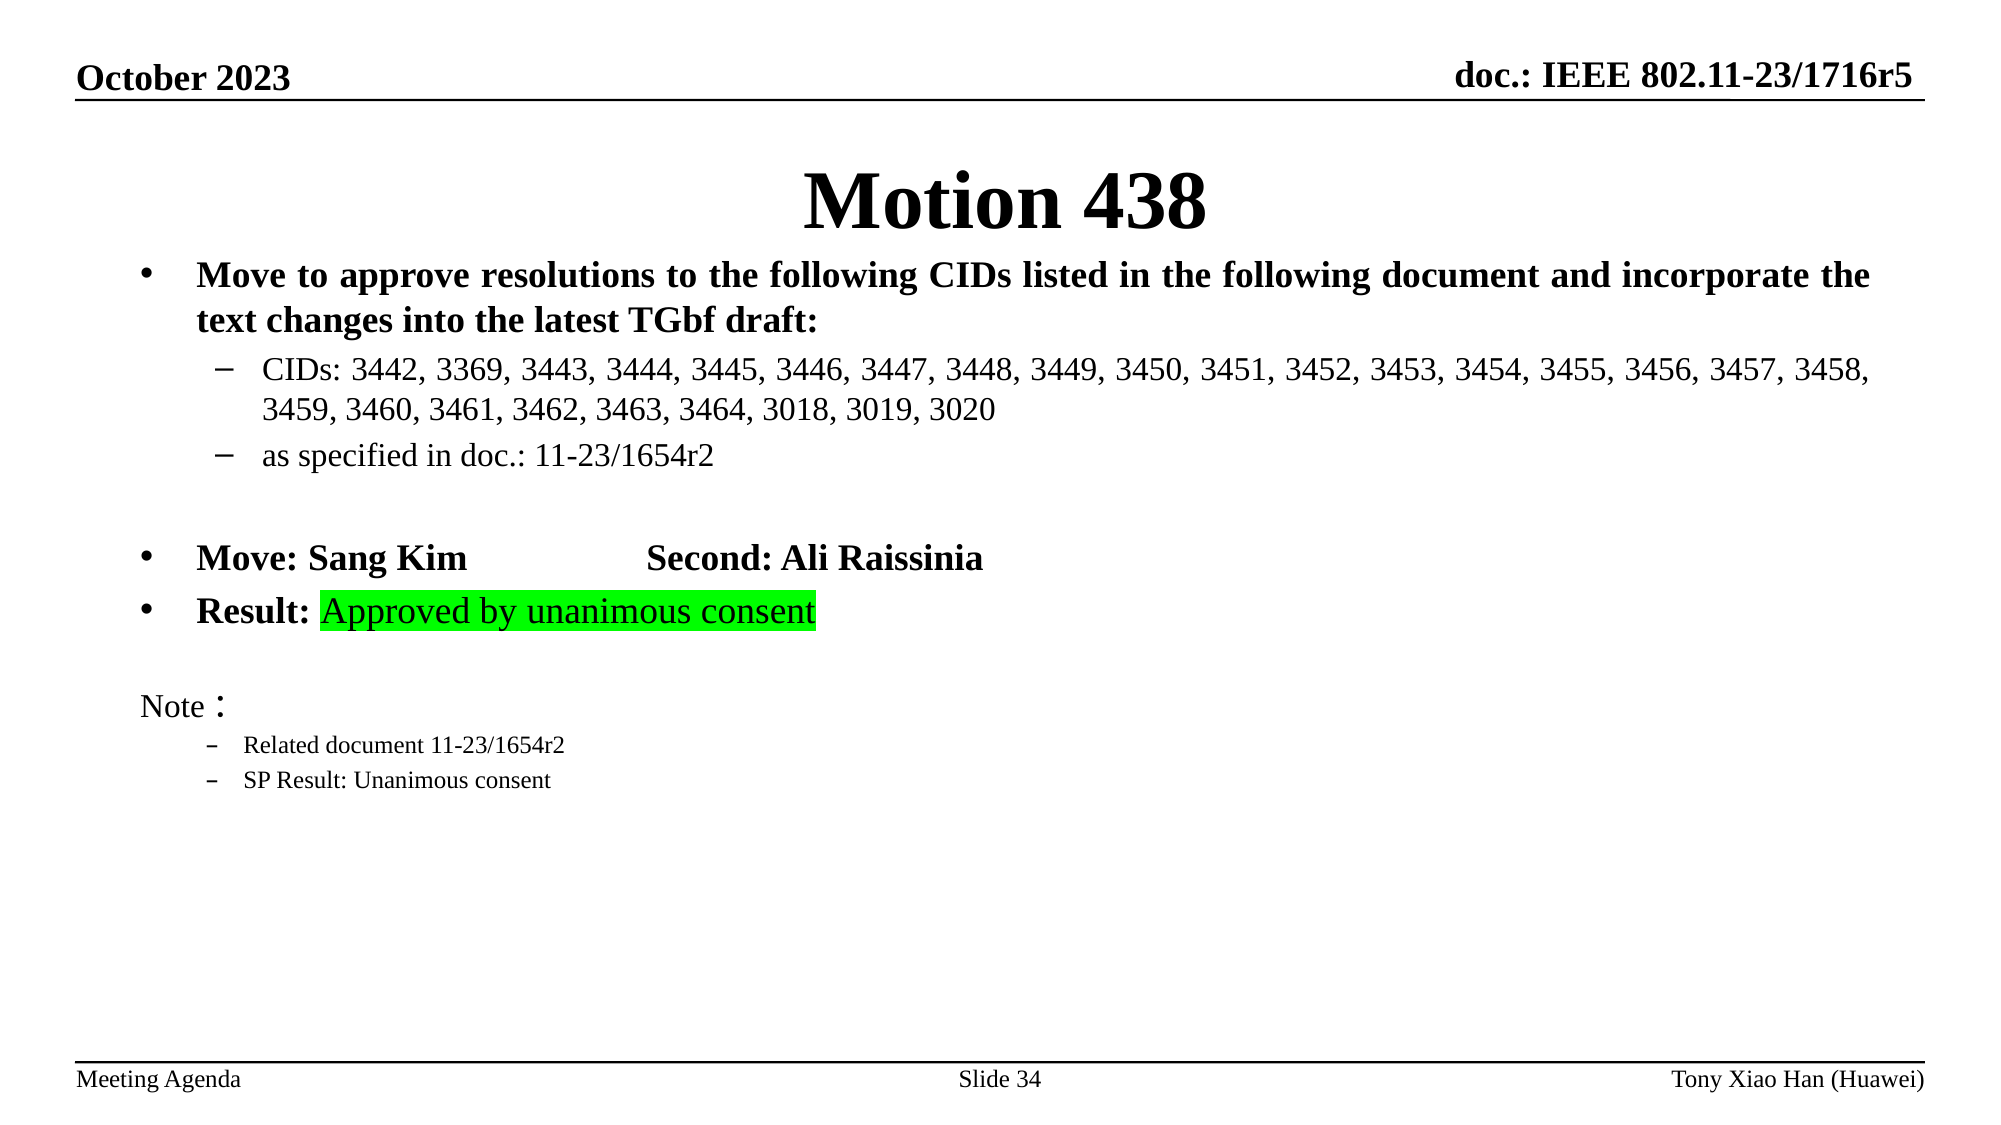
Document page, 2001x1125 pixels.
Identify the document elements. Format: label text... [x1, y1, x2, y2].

text_box Move to approve resolutions to the following CIDs listed in the following document and incorporate the text changes into the latest TGbf draft: CIDs: 3442, 3369, 3443, 3444, 3445, 3446, 3447, 3448, 3449, 3450, 3451, 3452, 3453, 3454, 3455, 3456, 3457, 3458, 3459, 3460, 3461, 3462, 3463, 3464, 3018, 3019, 3020 as specified in doc.: 11-23/1654r2 Move: Sang Kim Second: Ali Raissinia Result: Approved by unanimous consent Note： Related document 11-23/1654r2 SP Result: Unanimous consent [125, 212, 1888, 988]
text_box Motion 438 [368, 137, 1644, 212]
